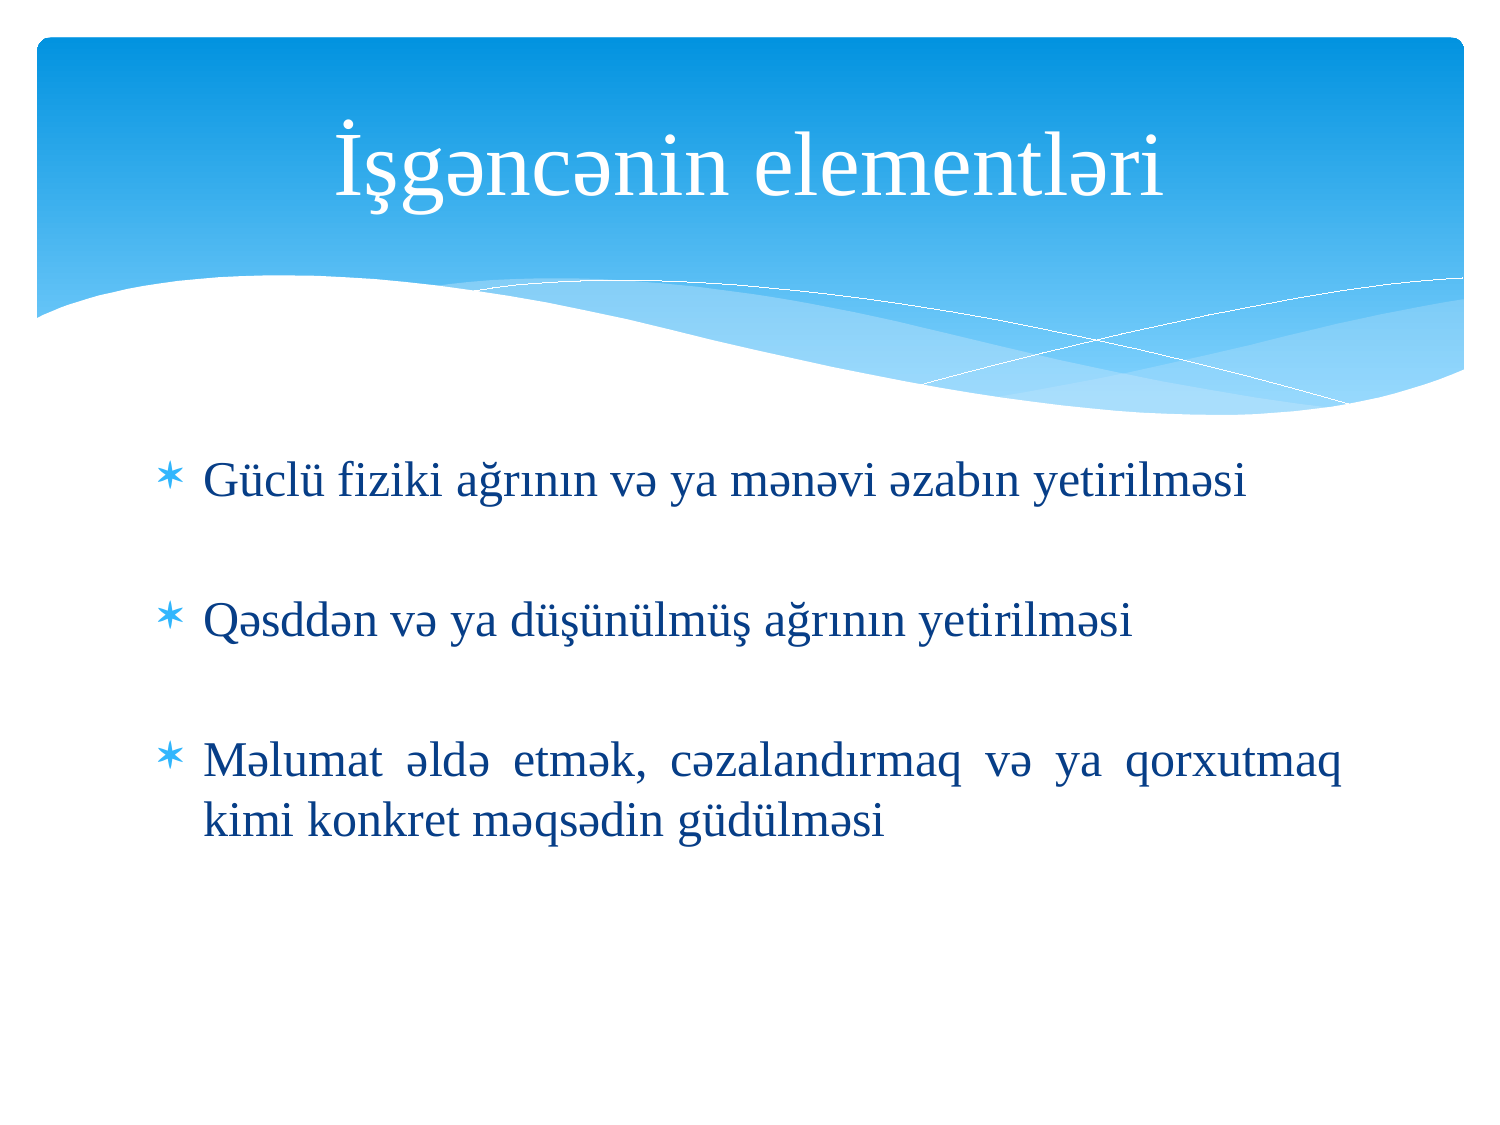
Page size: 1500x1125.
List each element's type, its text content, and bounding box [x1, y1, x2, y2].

list Güclü fiziki ağrının və ya mənəvi əzabın yetirilməsi Qəsddən və ya düşünülmüş ağrının yetirilməsi Məlumat əldə etmək, cəzalandırmaq və ya qorxutmaq kimi konkret məqsədin güdülməsi [143, 438, 1359, 1005]
title İşgəncənin elementləri [75, 55, 1425, 261]
